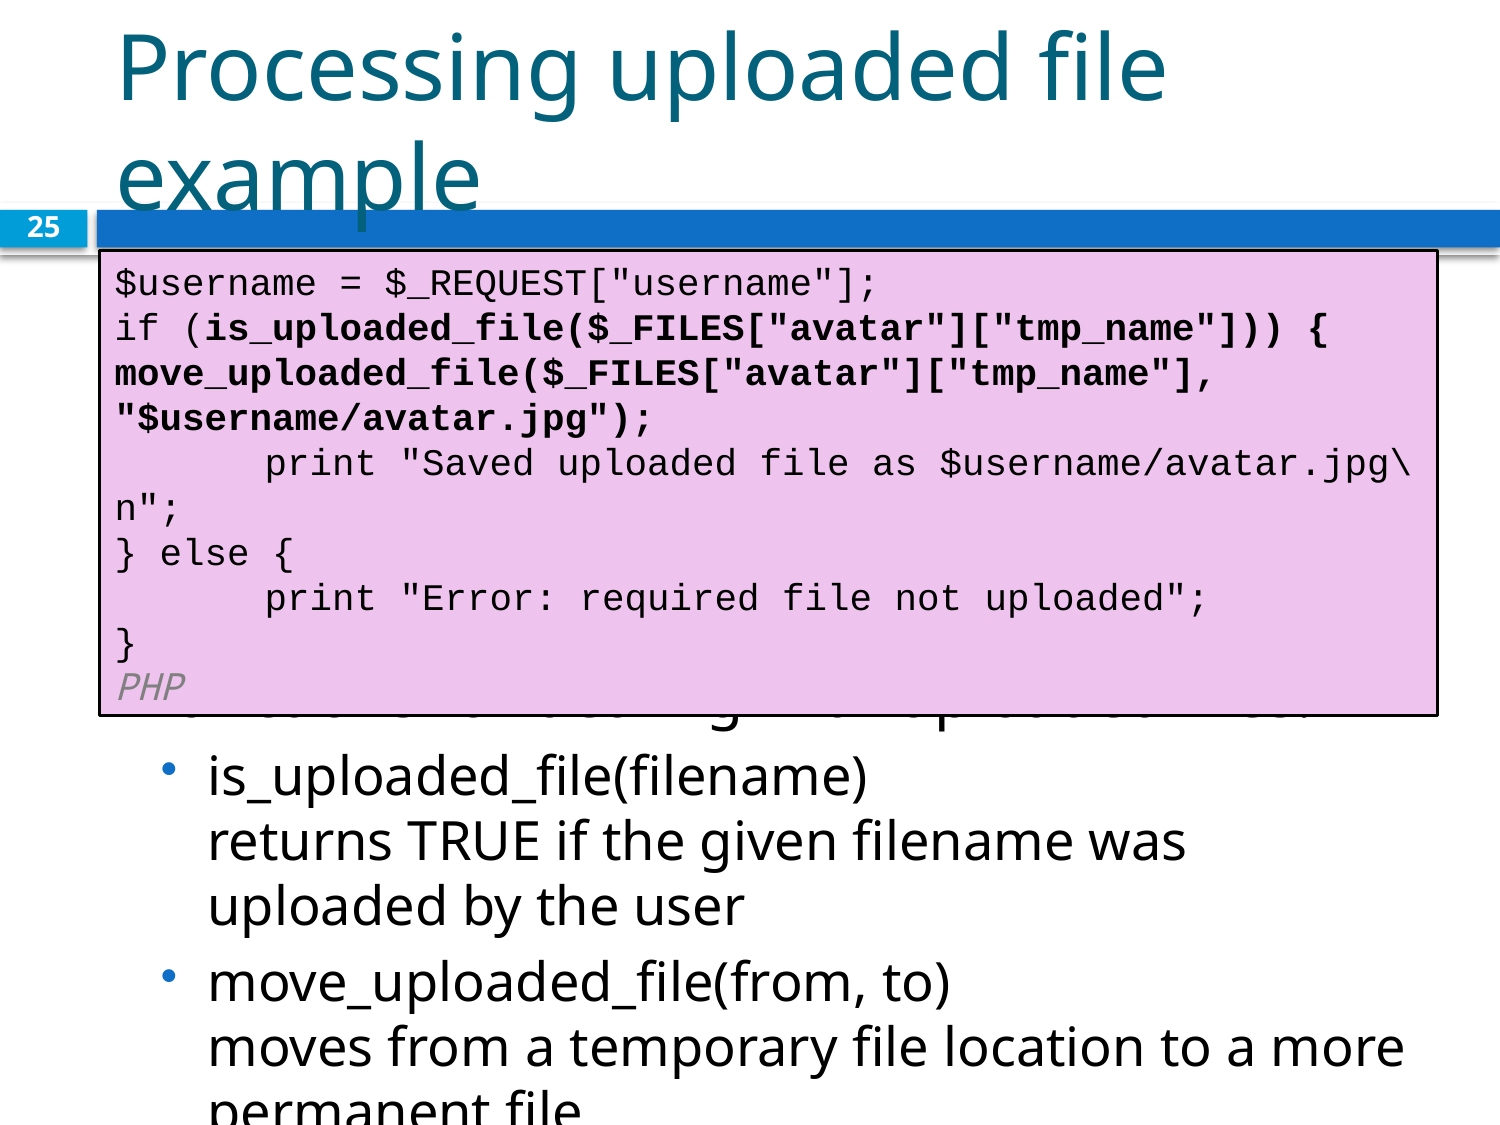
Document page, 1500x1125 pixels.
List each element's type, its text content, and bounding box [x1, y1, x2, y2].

list functions for dealing with uploaded files: is_uploaded_file(filename) returns TRUE if the given filename was uploaded by the user move_uploaded_file(from, to) moves from a temporary file location to a more permanent file [87, 649, 1426, 851]
title Processing uploaded file example [100, 37, 1439, 201]
slide_number 25 [0, 208, 88, 249]
text_box $username = $_REQUEST["username"]; if (is_uploaded_file($_FILES["avatar"]["tmp_name"])) { move_uploaded_file($_FILES["avatar"]["tmp_name"], "$username/avatar.jpg"); print "Saved uploaded file as $username/avatar.jpg\n"; } else { print "Error: required file not uploaded"; } PHP [99, 250, 1438, 716]
